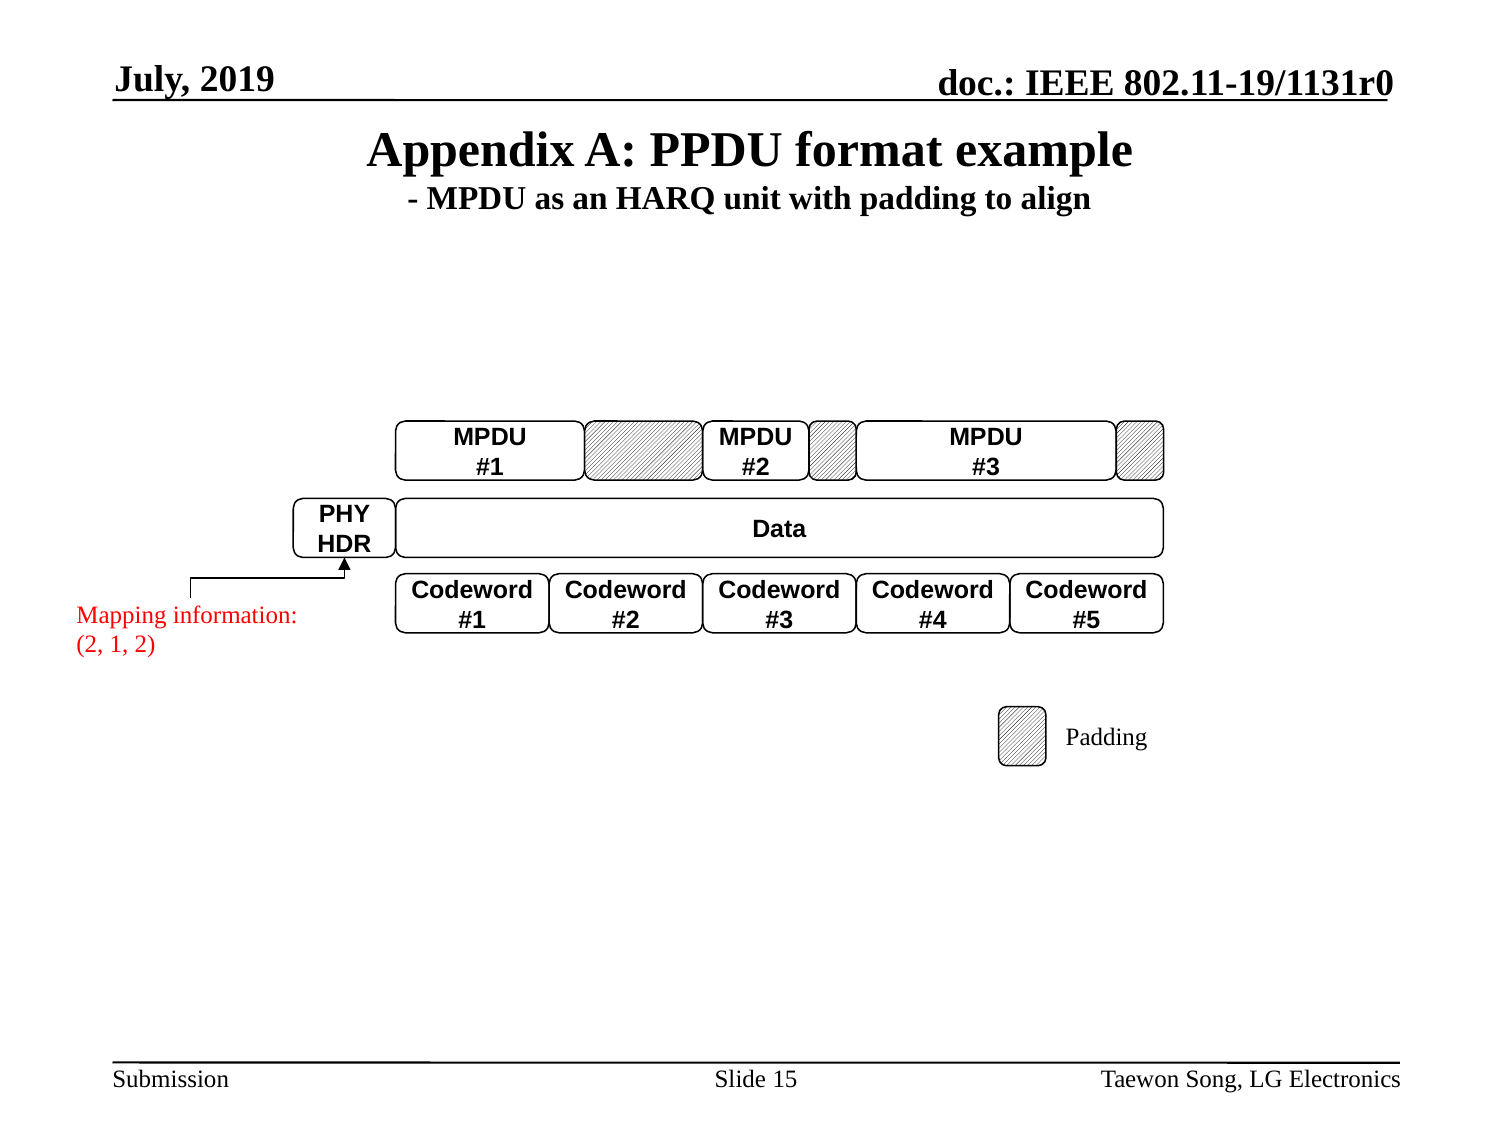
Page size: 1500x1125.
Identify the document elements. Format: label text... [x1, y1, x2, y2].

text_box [246, 500, 288, 656]
text_box Codeword #5 [1009, 573, 1164, 633]
text_box Codeword #2 [549, 573, 703, 633]
text_box Codeword #1 [395, 573, 549, 633]
text_box PHY HDR [293, 498, 396, 558]
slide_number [114, 54, 423, 100]
text_box Codeword #4 [856, 573, 1010, 633]
text_box MPDU #3 [856, 421, 1116, 481]
footer Taewon Song, LG Electronics [878, 1061, 1402, 1093]
title Appendix A: PPDU format example - MPDU as an HARQ unit with padding to align [112, 112, 1388, 221]
text_box Mapping information: (2, 1, 2) [76, 598, 242, 658]
text_box MPDU #1 [395, 421, 585, 481]
text_box Codeword #3 [702, 573, 856, 633]
text_box [1116, 421, 1164, 481]
text_box Mapping information: (2, 1, 2) [292, 598, 305, 658]
text_box Data [396, 498, 1164, 558]
slide_number Slide 15 [712, 1061, 800, 1123]
text_box MPDU #2 [702, 421, 809, 481]
text_box [584, 421, 703, 481]
text_box Padding [1050, 713, 1163, 758]
text_box [808, 421, 857, 481]
text_box [998, 706, 1046, 766]
